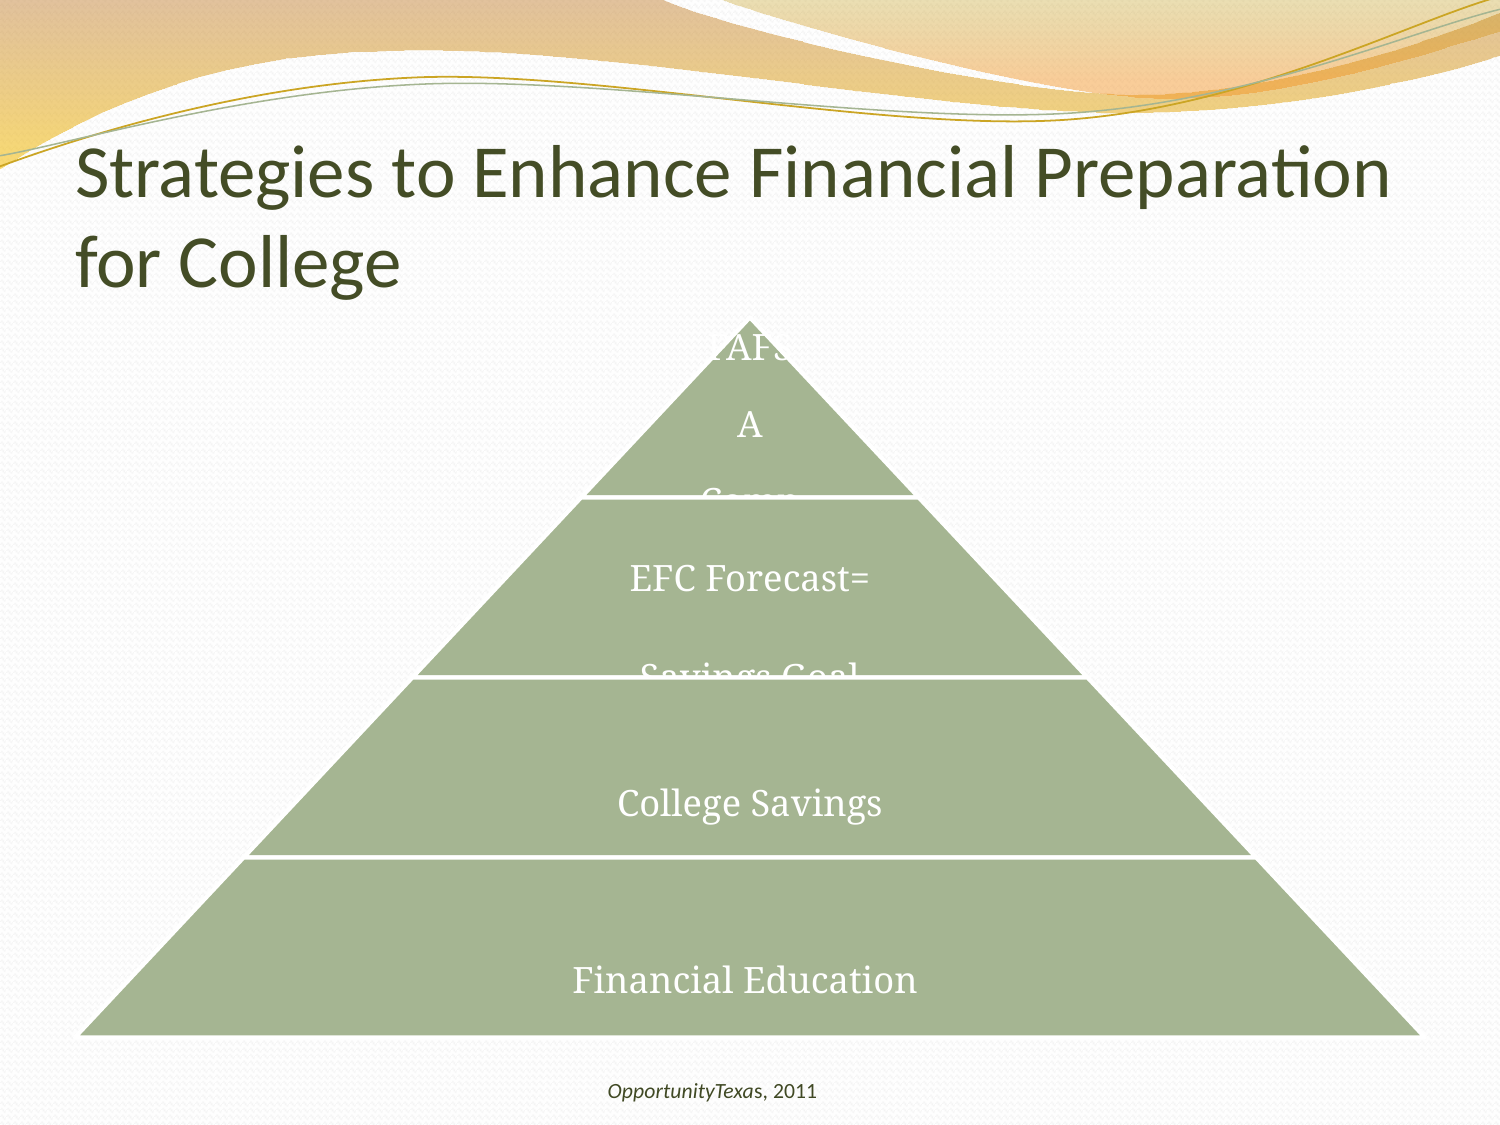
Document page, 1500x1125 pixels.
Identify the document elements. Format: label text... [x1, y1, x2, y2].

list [74, 317, 1426, 1038]
footer OpportunityTexas, 2011 [437, 1051, 988, 1103]
title Strategies to Enhance Financial Preparation for College [75, 115, 1425, 303]
